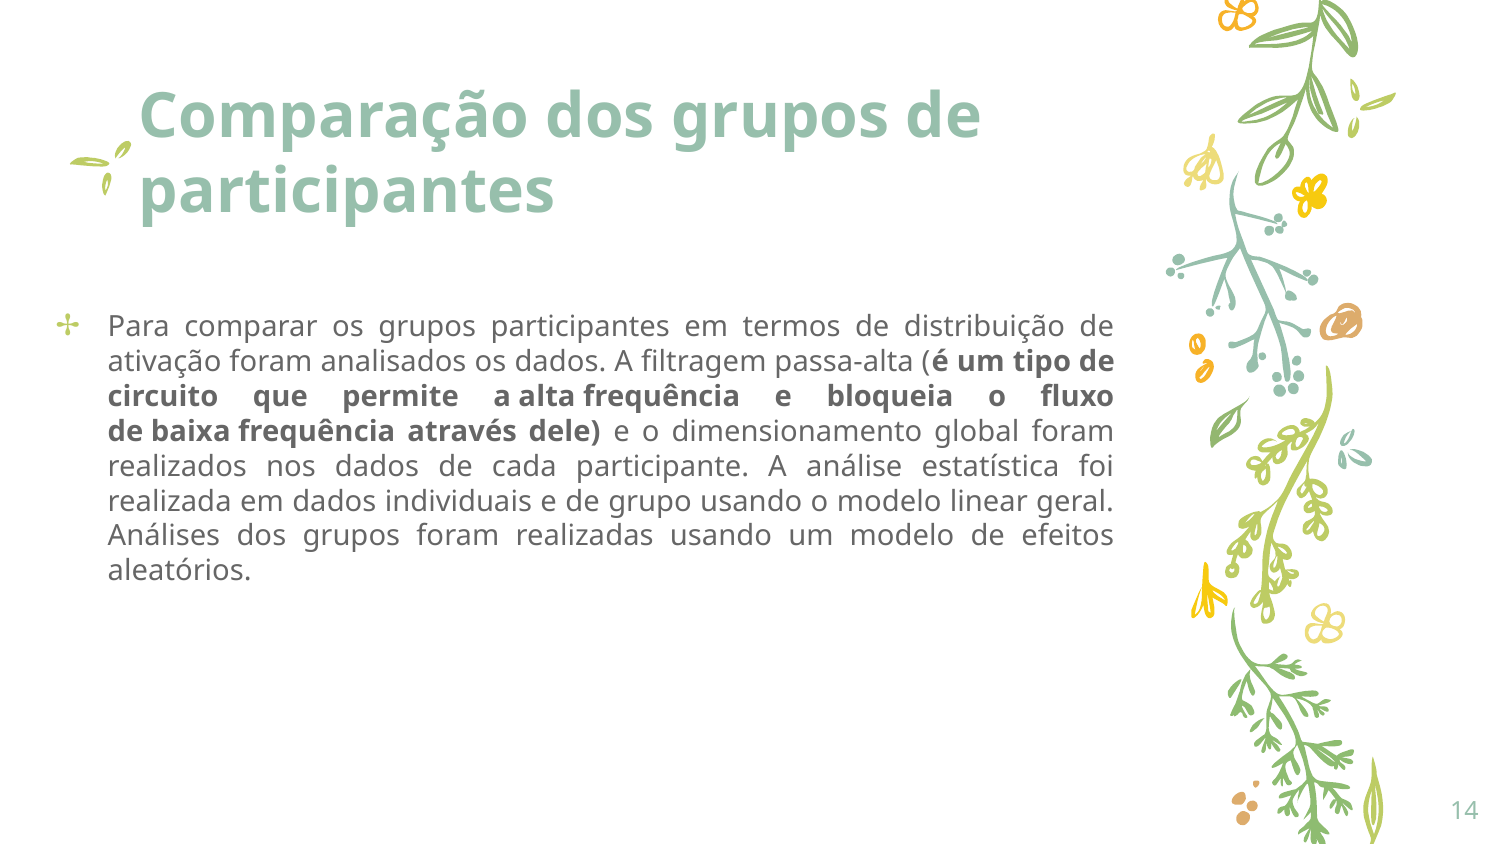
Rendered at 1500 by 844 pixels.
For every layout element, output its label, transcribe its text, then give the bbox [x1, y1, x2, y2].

list Para comparar os grupos participantes em termos de distribuição de ativação foram analisados os dados. A filtragem passa-alta (é um tipo de circuito que permite a alta frequência e bloqueia o fluxo de baixa frequência através dele) e o dimensionamento global foram realizados nos dados de cada participante. A análise estatística foi realizada em dados individuais e de grupo usando o modelo linear geral. Análises dos grupos foram realizadas usando um modelo de efeitos aleatórios. [17, 291, 1130, 800]
title Comparação dos grupos de participantes [123, 173, 1110, 291]
slide_number 14 [1403, 779, 1494, 844]
